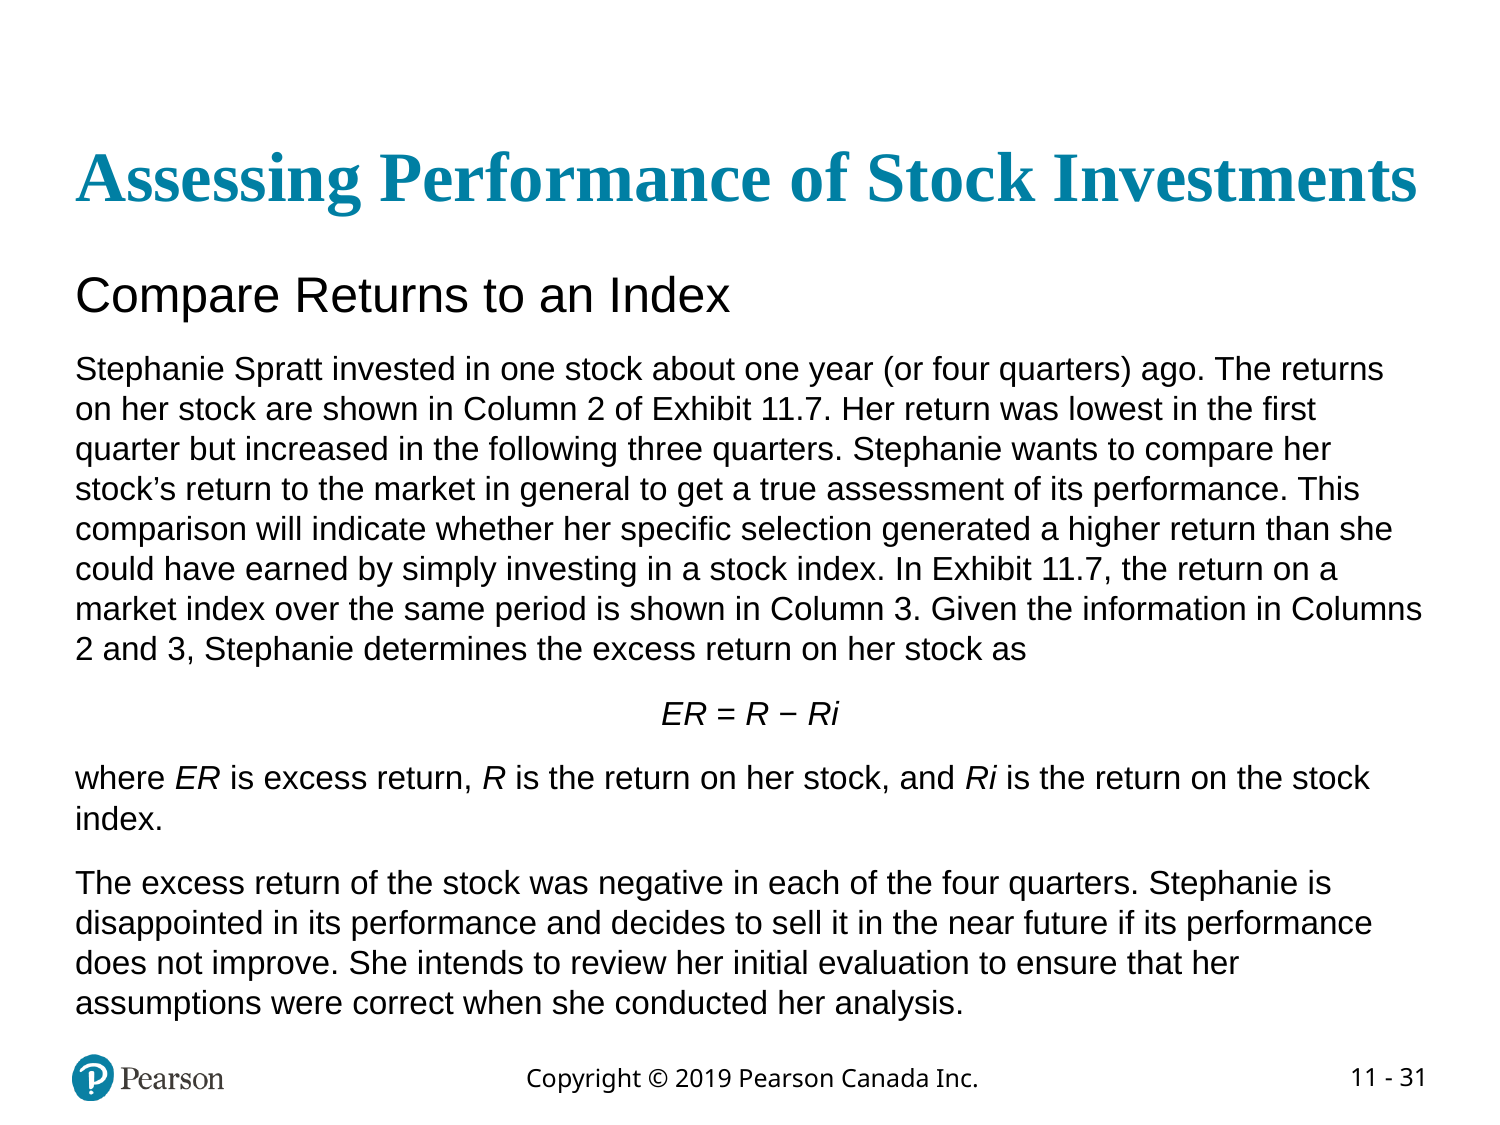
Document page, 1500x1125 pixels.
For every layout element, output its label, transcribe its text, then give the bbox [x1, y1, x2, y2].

picture [72, 1054, 89, 1072]
picture [81, 1064, 107, 1089]
picture [72, 1087, 83, 1101]
title Assessing Performance of Stock Investments [75, 35, 1425, 216]
list Compare Returns to an Index Stephanie Spratt invested in one stock about one year (or four quarters) ago. The returns on her stock are shown in Column 2 of Exhibit 11.7. Her return was lowest in the first quarter but increased in the following three quarters. Stephanie wants to compare her stock’s return to the market in general to get a true assessment of its performance. This comparison will indicate whether her specific selection generated a higher return than she could have earned by simply investing in a stock index. In Exhibit 11.7, the return on a market index over the same period is shown in Column 3. Given the information in Columns 2 and 3, Stephanie determines the excess return on her stock as ER = R − Ri where ER is excess return, R is the return on her stock, and Ri is the return on the stock index. The excess return of the stock was negative in each of the four quarters. Stephanie is disappointed in its performance and decides to sell it in the near future if its performance does not improve. She intends to review her initial evaluation to ensure that her assumptions were correct when she conducted her analysis. [75, 262, 1425, 1050]
picture [99, 1054, 224, 1101]
